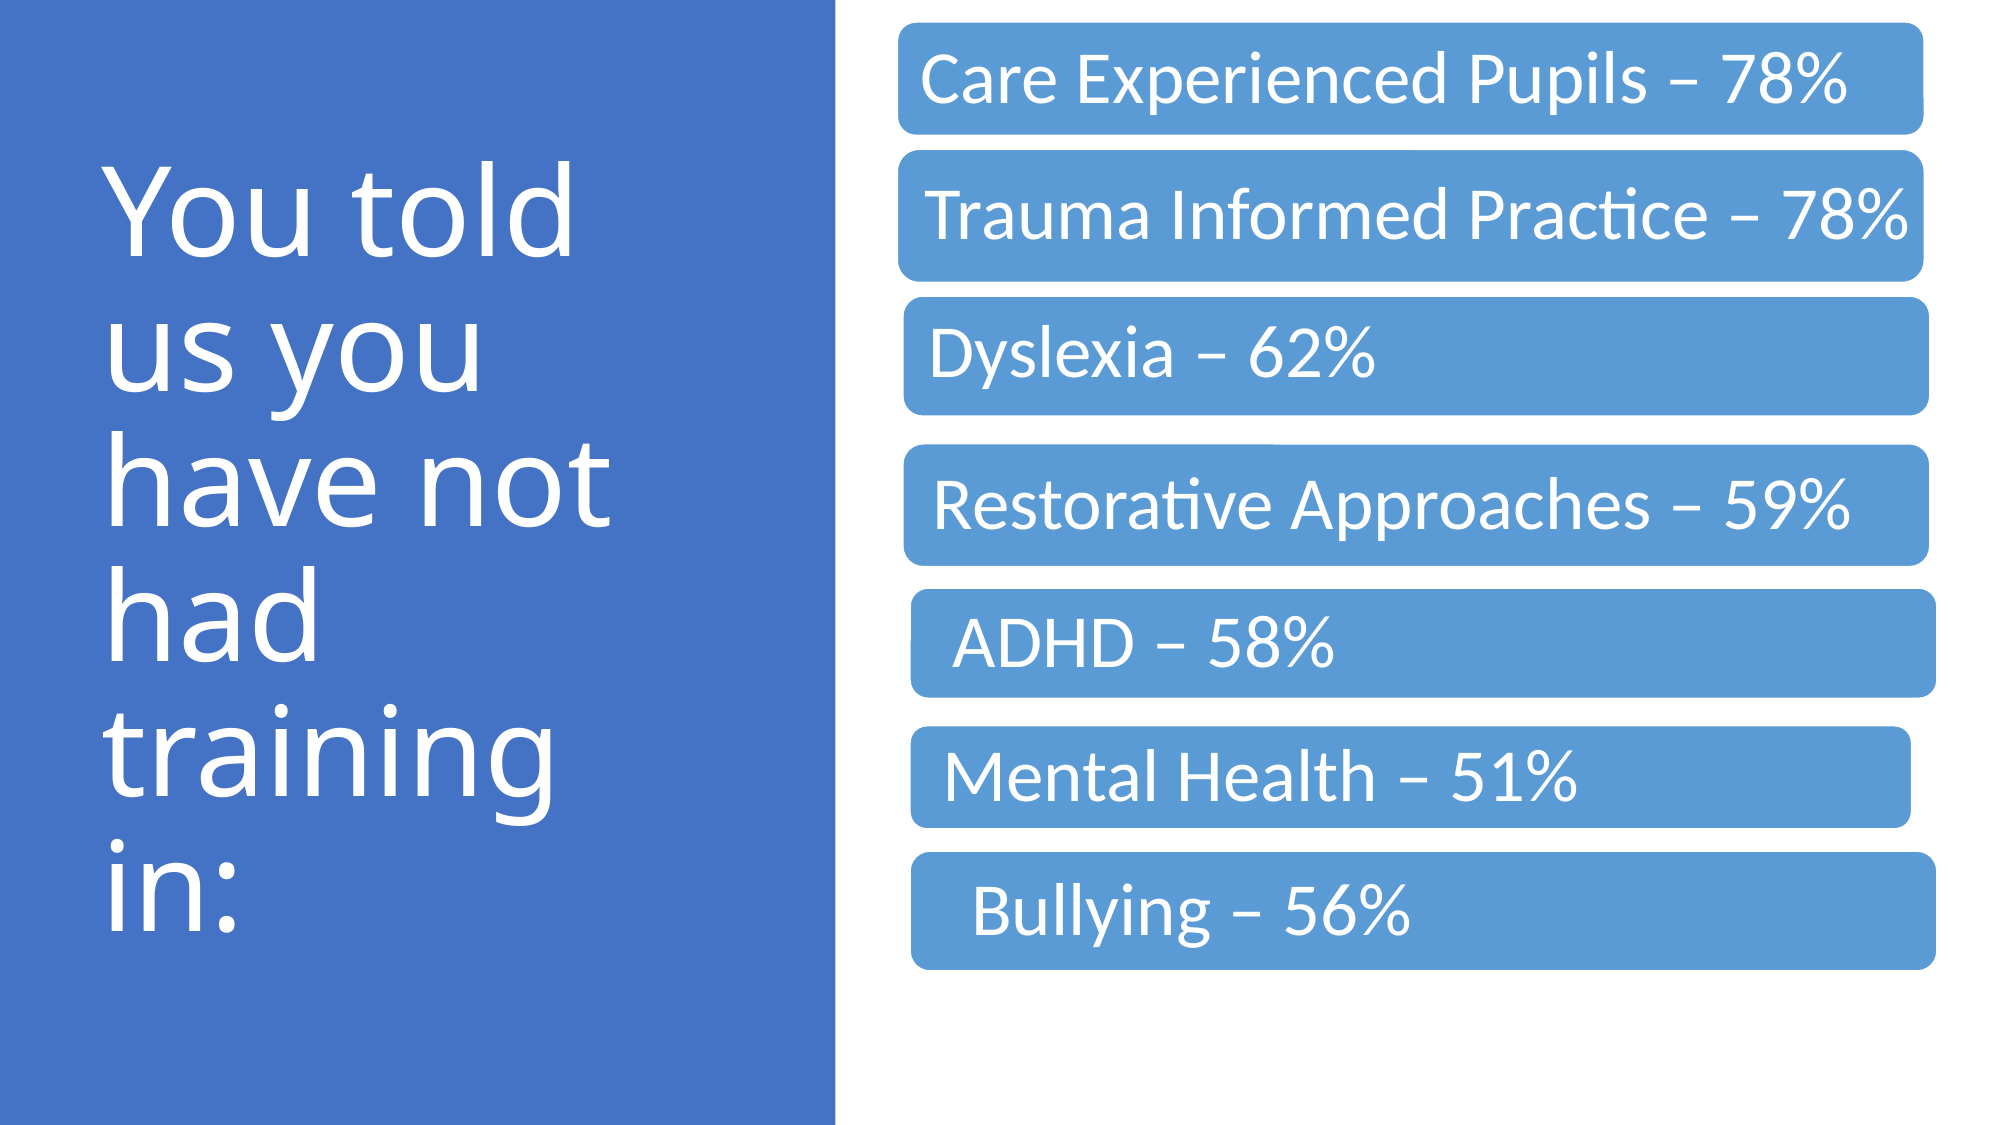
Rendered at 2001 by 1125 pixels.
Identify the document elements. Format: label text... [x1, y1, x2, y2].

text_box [897, 21, 1925, 136]
text_box [0, 0, 836, 1125]
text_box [902, 295, 1931, 417]
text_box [896, 148, 1972, 283]
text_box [909, 587, 1938, 699]
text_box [902, 443, 1931, 567]
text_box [909, 850, 1938, 972]
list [909, 699, 1938, 836]
title You told us you have not had training in: [86, 101, 711, 1005]
